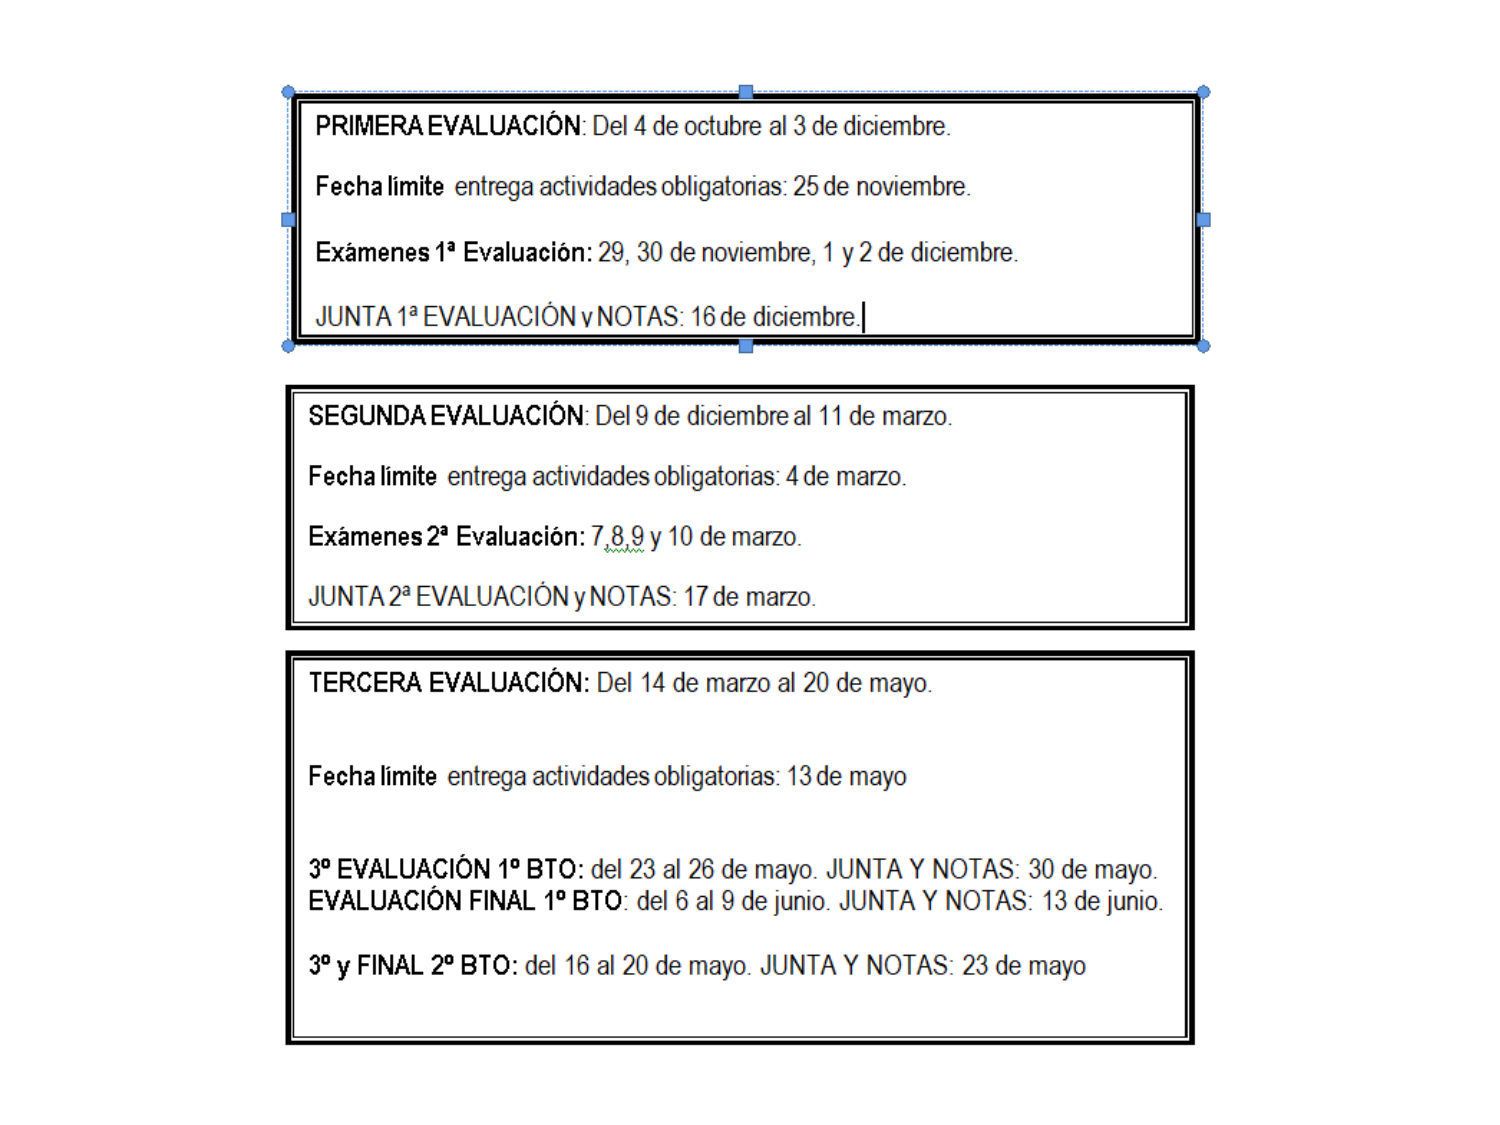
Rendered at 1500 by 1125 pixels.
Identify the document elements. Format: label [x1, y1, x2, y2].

picture [269, 70, 1222, 1055]
